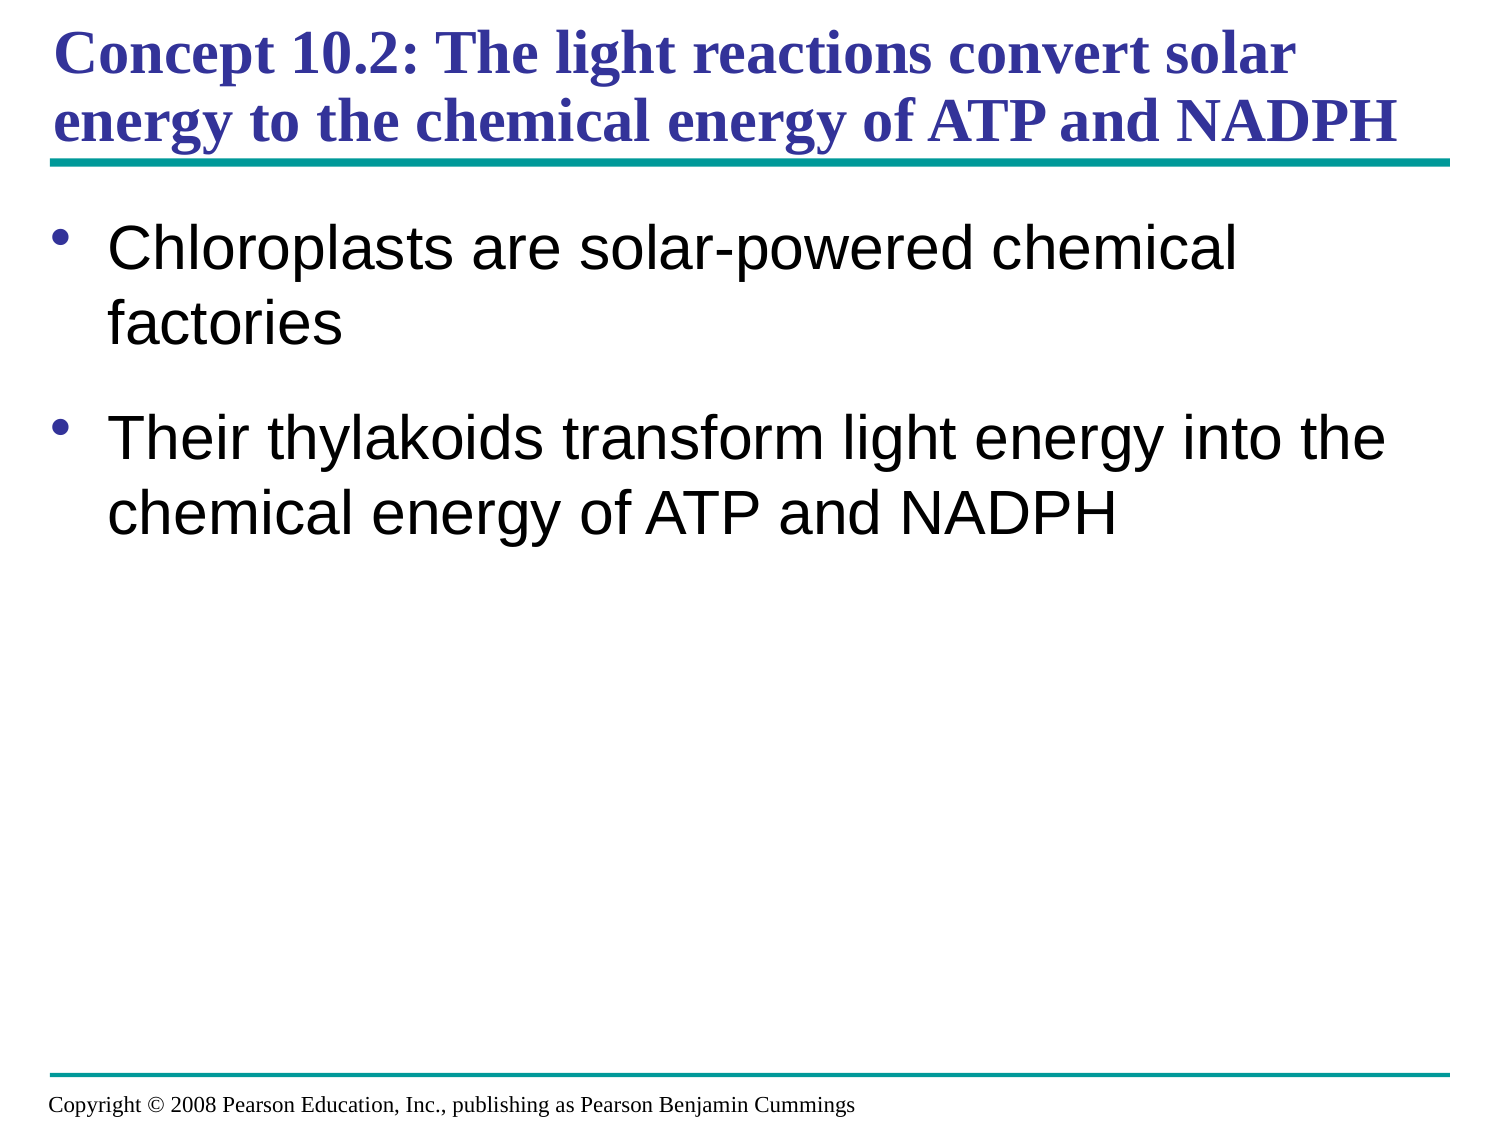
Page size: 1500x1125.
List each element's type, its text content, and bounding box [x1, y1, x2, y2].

text_box Copyright © 2008 Pearson Education, Inc., publishing as Pearson Benjamin Cummings [33, 1082, 934, 1125]
list Chloroplasts are solar-powered chemical factories Their thylakoids transform light energy into the chemical energy of ATP and NADPH [34, 199, 1436, 579]
title Concept 10.2: The light reactions convert solar energy to the chemical energy of ATP and NADPH [27, 12, 1429, 163]
